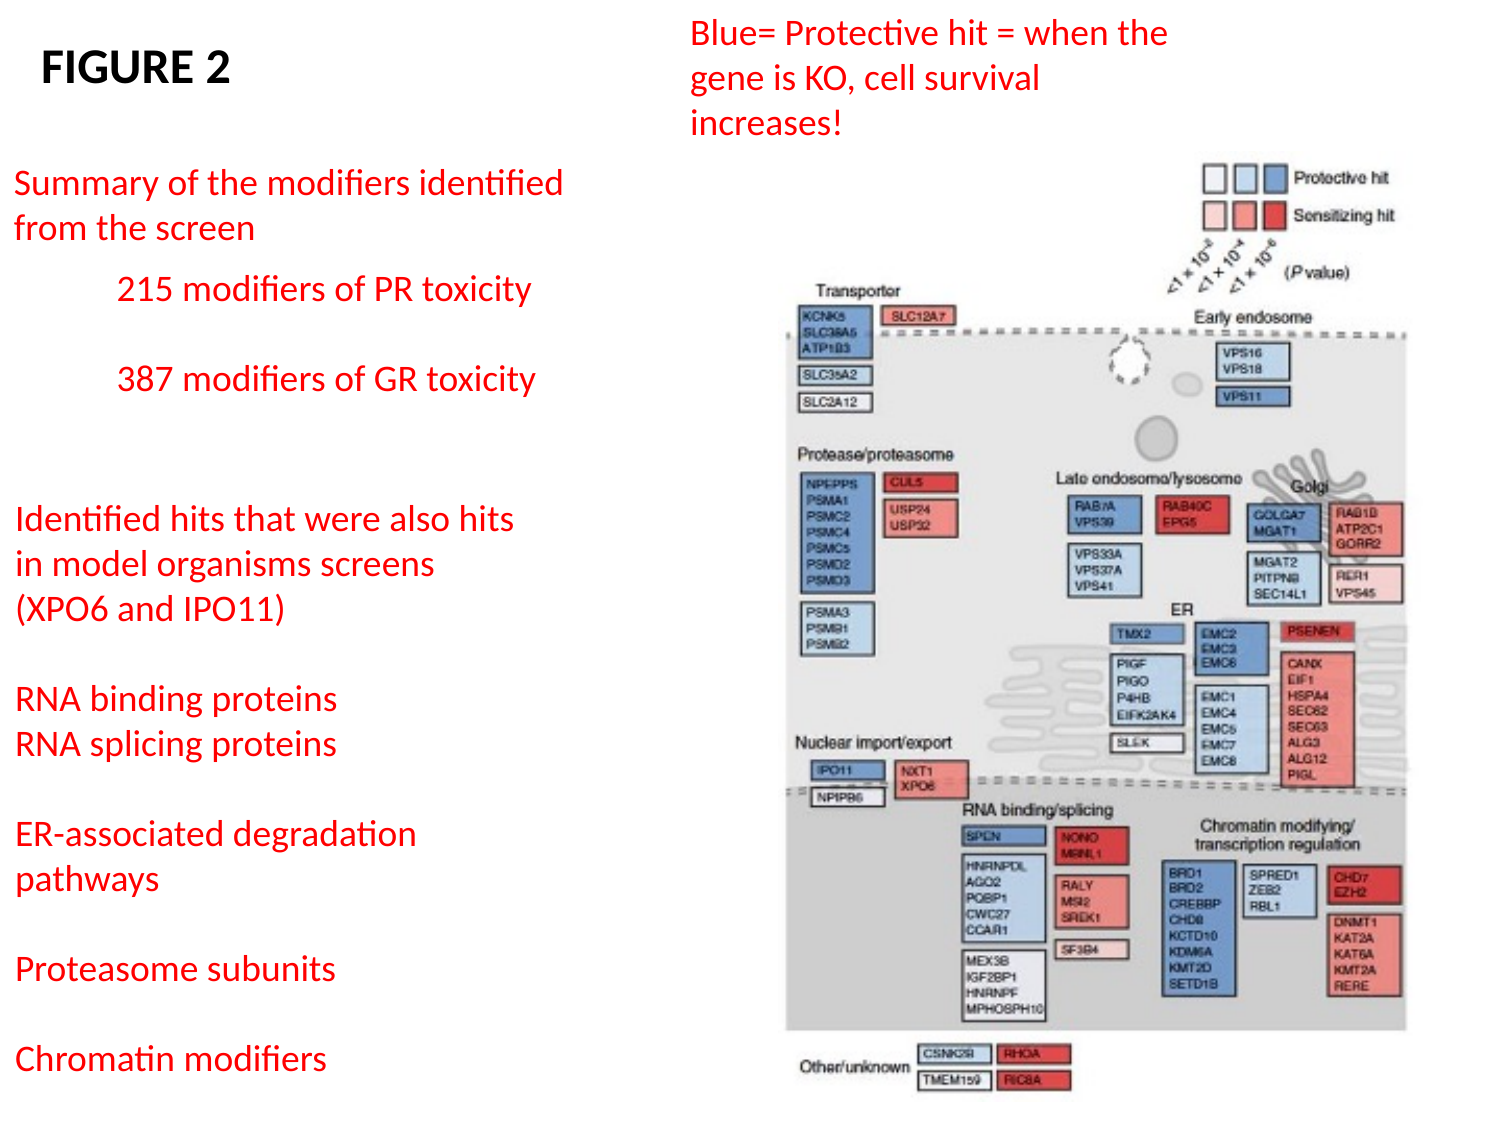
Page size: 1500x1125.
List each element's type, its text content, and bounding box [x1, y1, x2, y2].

text_box FIGURE 2 [26, 26, 663, 101]
text_box Identified hits that were also hits in model organisms screens (XPO6 and IPO11) RNA binding proteins RNA splicing proteins ER-associated degradation pathways Proteasome subunits Chromatin modifiers [0, 486, 535, 1087]
text_box 215 modifiers of PR toxicity 387 modifiers of GR toxicity [101, 256, 637, 407]
text_box Blue= Protective hit = when the gene is KO, cell survival increases! [675, 0, 1211, 150]
text_box Summary of the modifiers identified from the screen [0, 150, 596, 256]
picture [778, 151, 1435, 1102]
